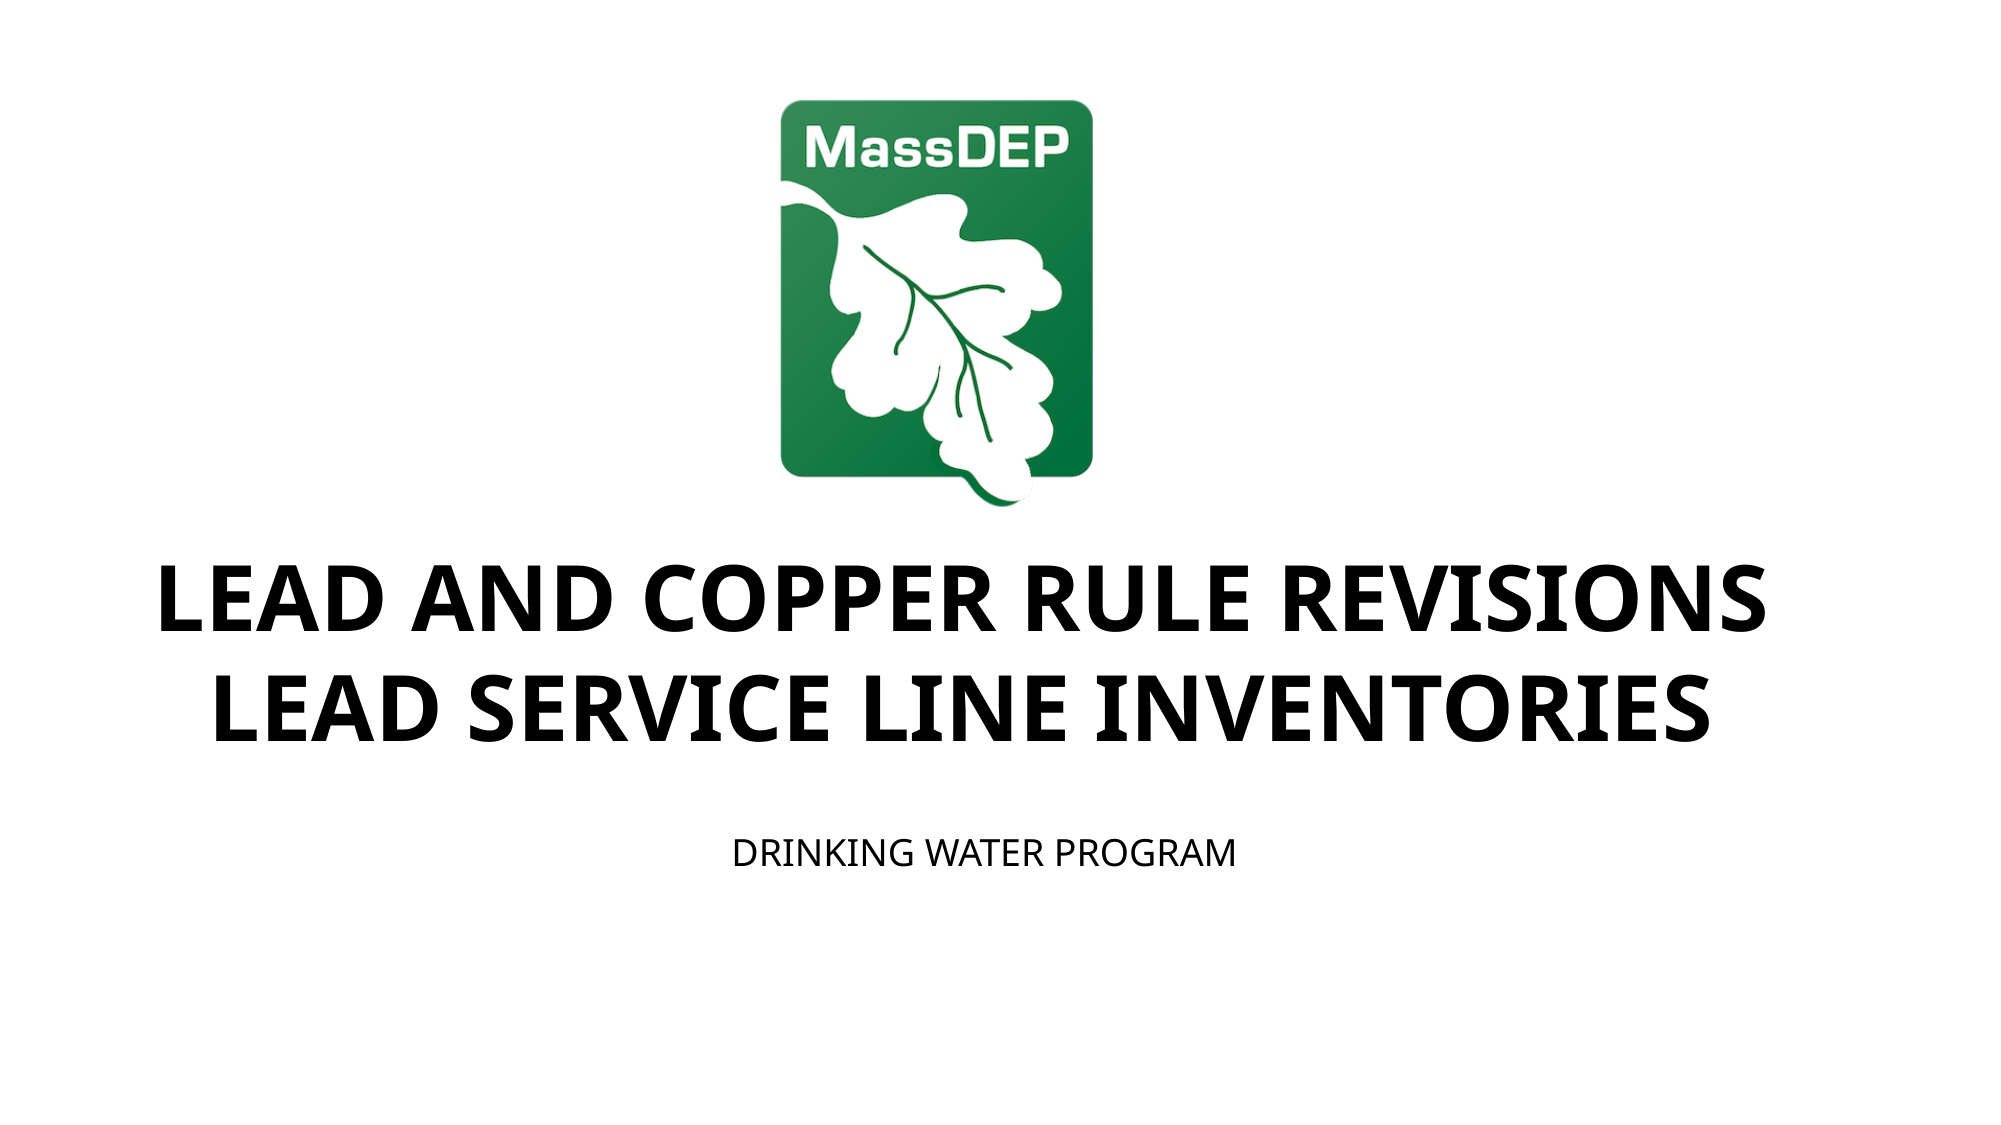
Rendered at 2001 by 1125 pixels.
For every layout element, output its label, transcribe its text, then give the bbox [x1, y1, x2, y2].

text_box LEAD AND COPPER RULE REVISIONS LEAD SERVICE LINE INVENTORIES [138, 532, 1785, 767]
text_box DRINKING WATER PROGRAM [716, 821, 1284, 882]
picture [780, 99, 1094, 513]
